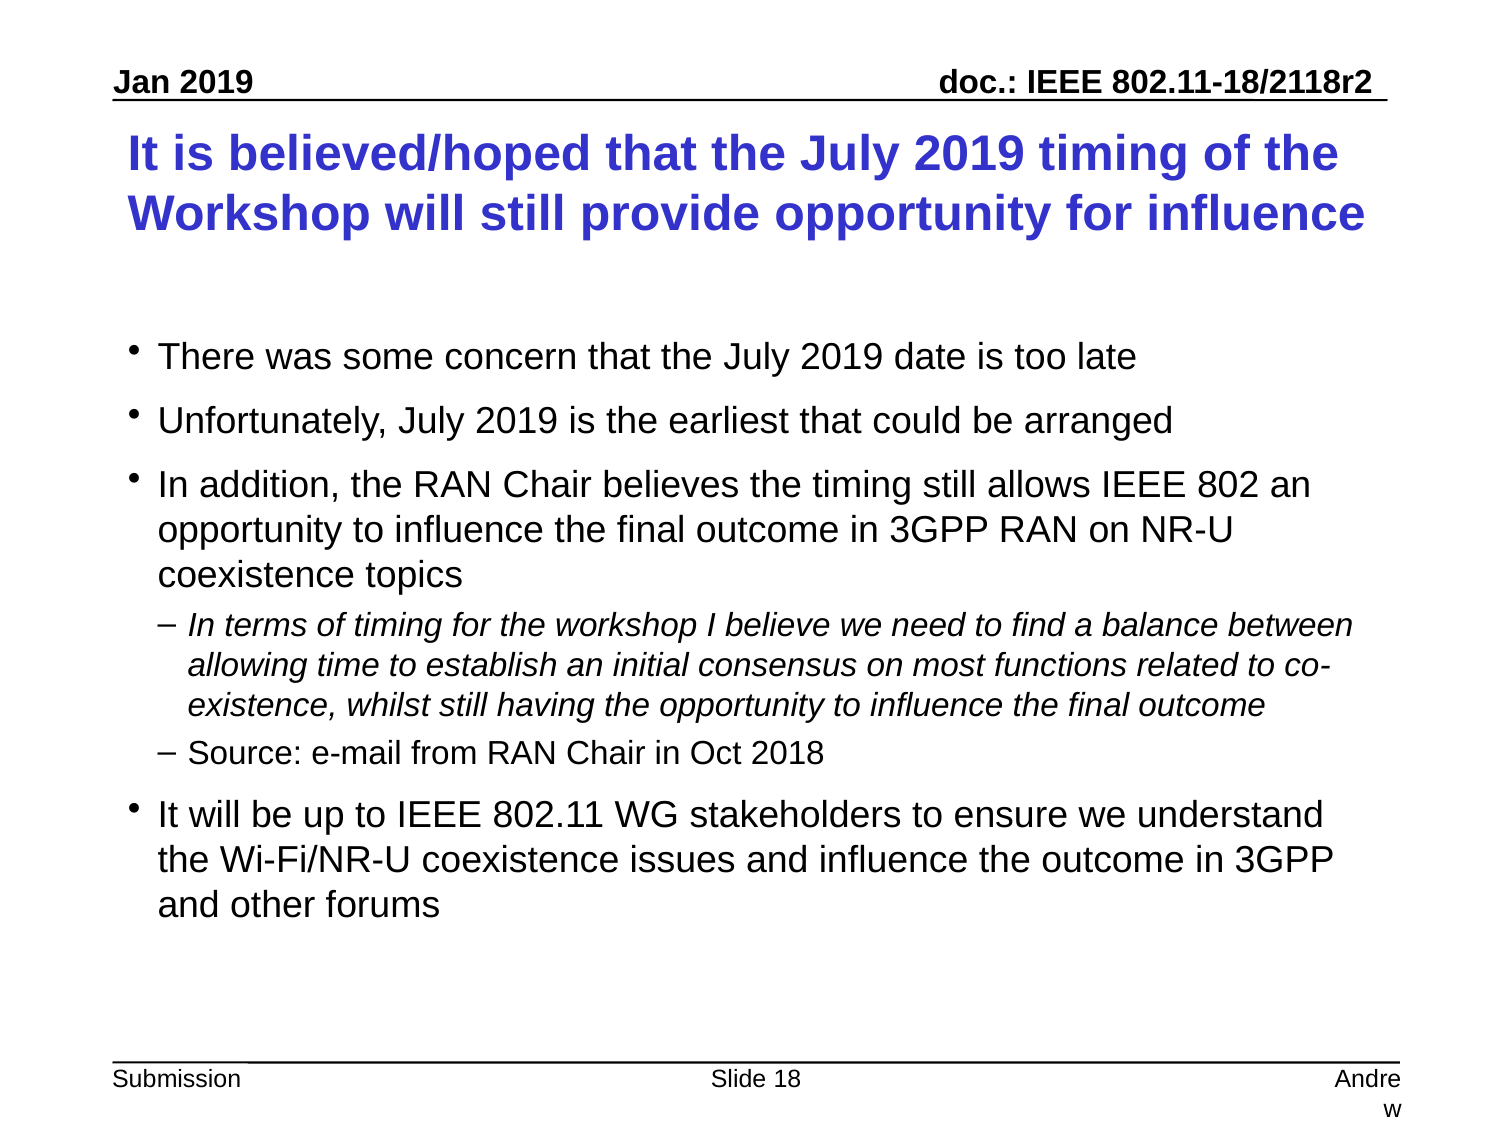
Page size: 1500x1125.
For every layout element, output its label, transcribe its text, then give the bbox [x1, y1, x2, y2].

title It is believed/hoped that the July 2019 timing of the Workshop will still provide opportunity for influence [112, 112, 1388, 288]
slide_number Slide 18 [709, 1061, 803, 1093]
footer Andrew Myles, Cisco [1320, 1061, 1402, 1093]
list There was some concern that the July 2019 date is too late Unfortunately, July 2019 is the earliest that could be arranged In addition, the RAN Chair believes the timing still allows IEEE 802 an opportunity to influence the final outcome in 3GPP RAN on NR-U coexistence topics In terms of timing for the workshop I believe we need to find a balance between allowing time to establish an initial consensus on most functions related to co-existence, whilst still having the opportunity to influence the final outcome Source: e-mail from RAN Chair in Oct 2018 It will be up to IEEE 802.11 WG stakeholders to ensure we understand the Wi-Fi/NR-U coexistence issues and influence the outcome in 3GPP and other forums [112, 324, 1388, 1000]
